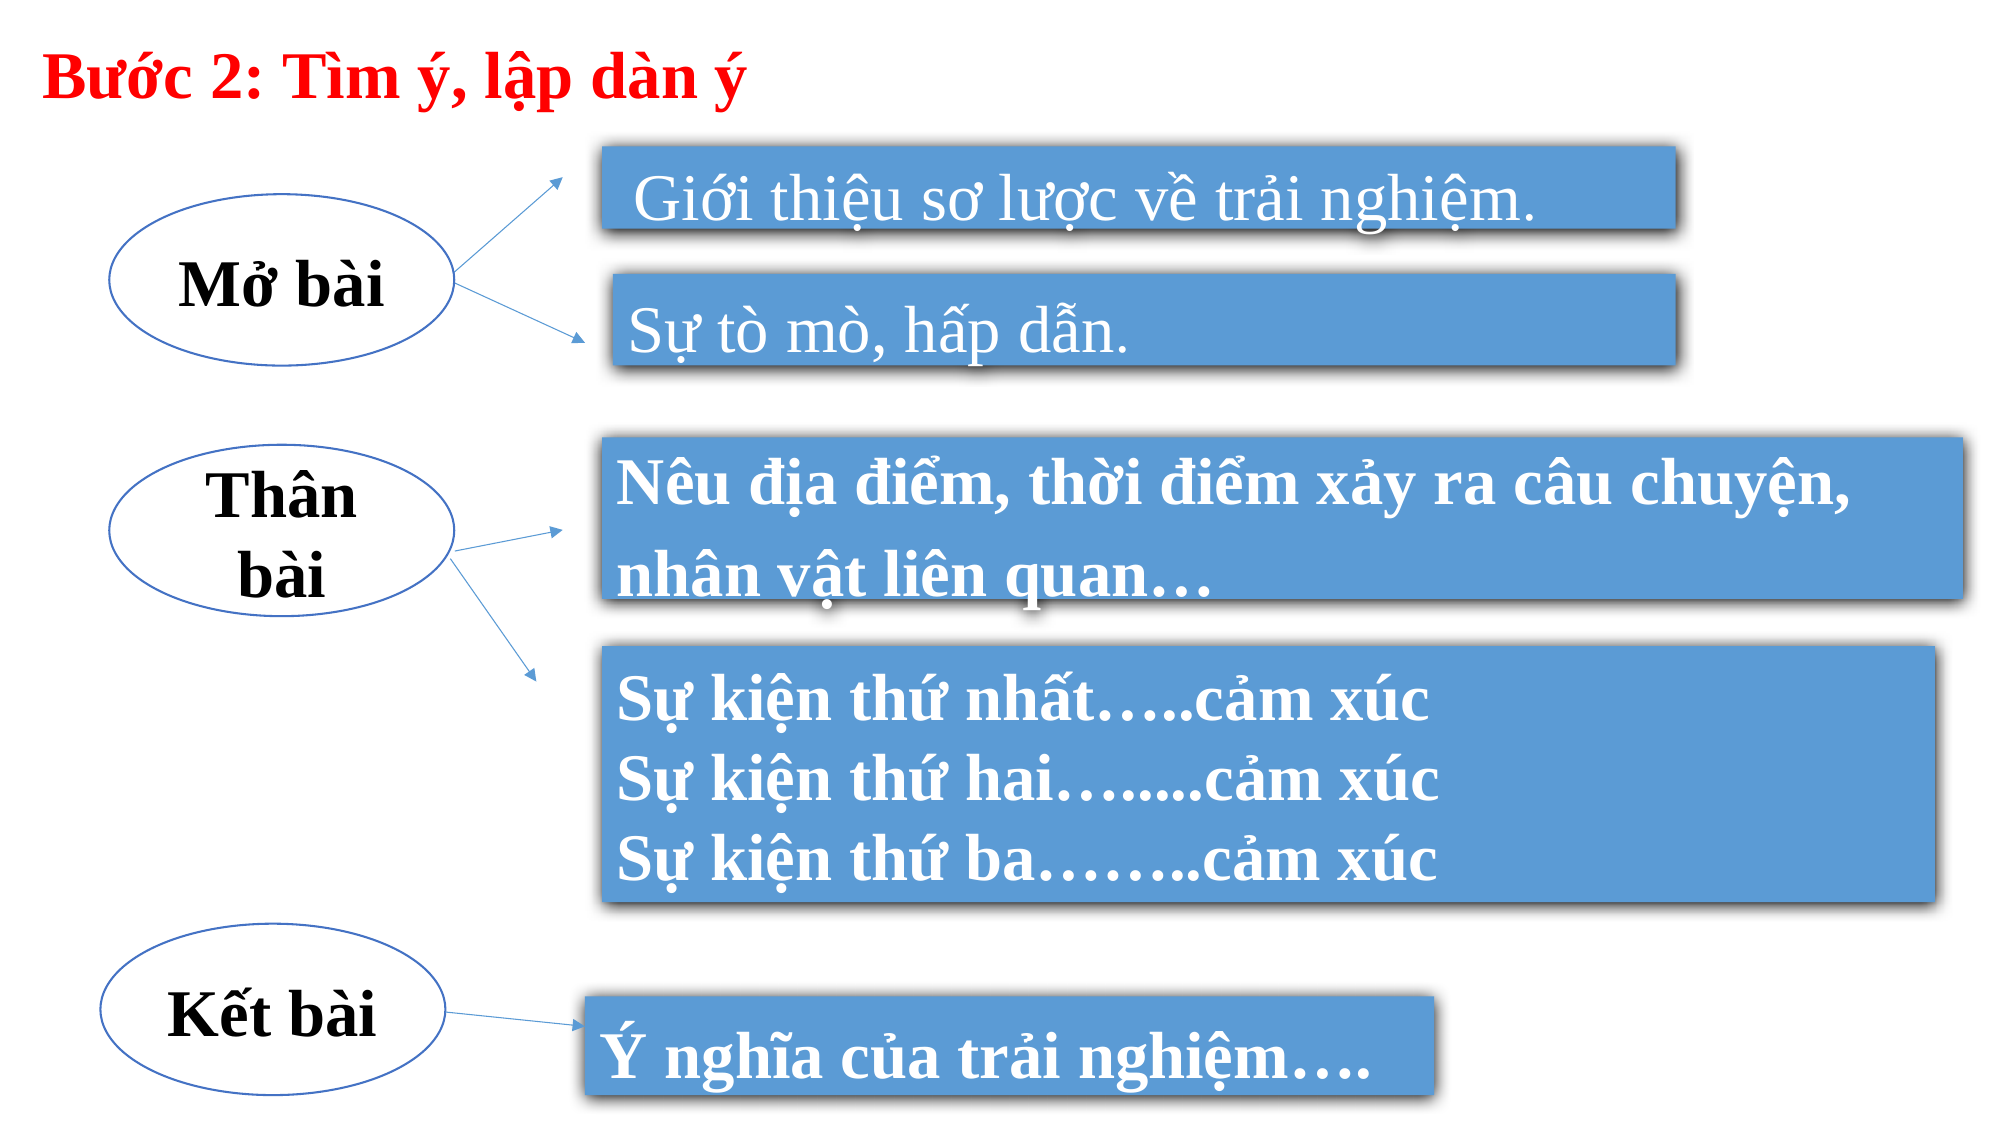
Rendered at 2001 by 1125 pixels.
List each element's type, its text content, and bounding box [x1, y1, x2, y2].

text_box Sự kiện thứ nhất…..cảm xúc Sự kiện thứ hai….....cảm xúc Sự kiện thứ ba……..cảm xúc [601, 645, 1936, 903]
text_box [450, 558, 537, 682]
text_box Ý nghĩa của trải nghiệm…. [584, 995, 1435, 1096]
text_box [445, 1012, 585, 1027]
text_box Kết bài [99, 922, 447, 1097]
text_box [454, 529, 563, 552]
text_box Sự tò mò, hấp dẫn. [612, 273, 1677, 367]
text_box Giới thiệu sơ lược về trải nghiệm. [601, 145, 1677, 230]
text_box Mở bài [108, 193, 456, 367]
text_box Bước 2: Tìm ý, lập dàn ý [27, 18, 1258, 119]
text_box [454, 282, 585, 343]
text_box Nêu địa điểm, thời điểm xảy ra câu chuyện, nhân vật liên quan… [601, 436, 1964, 600]
text_box Thân bài [108, 443, 456, 618]
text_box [445, 177, 563, 280]
